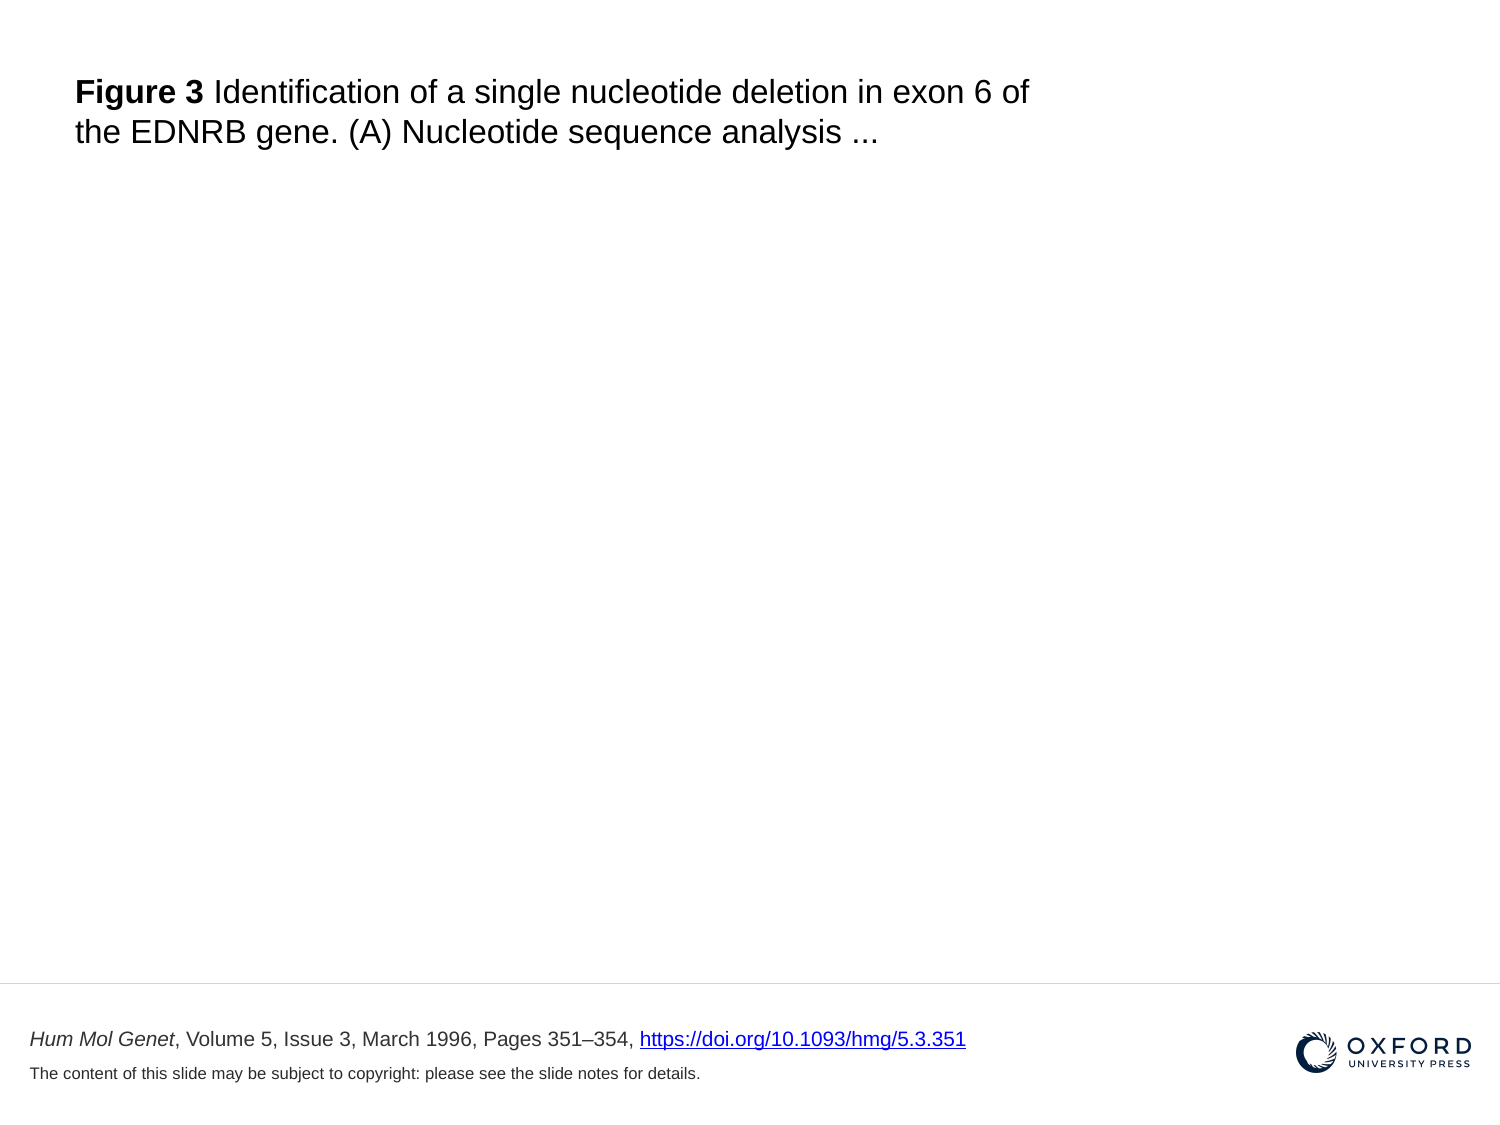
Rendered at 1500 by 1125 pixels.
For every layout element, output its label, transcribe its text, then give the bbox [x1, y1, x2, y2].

footer Hum Mol Genet, Volume 5, Issue 3, March 1996, Pages 351–354, https://doi.org/10.1093/hmg/5.3.351 The content of this slide may be subject to copyright: please see the slide notes for details. [0, 983, 1260, 1125]
title Figure 3 Identification of a single nucleotide deletion in exon 6 of the EDNRB gene. (A) Nucleotide sequence analysis ... [75, 69, 1078, 171]
picture [1296, 1032, 1471, 1073]
